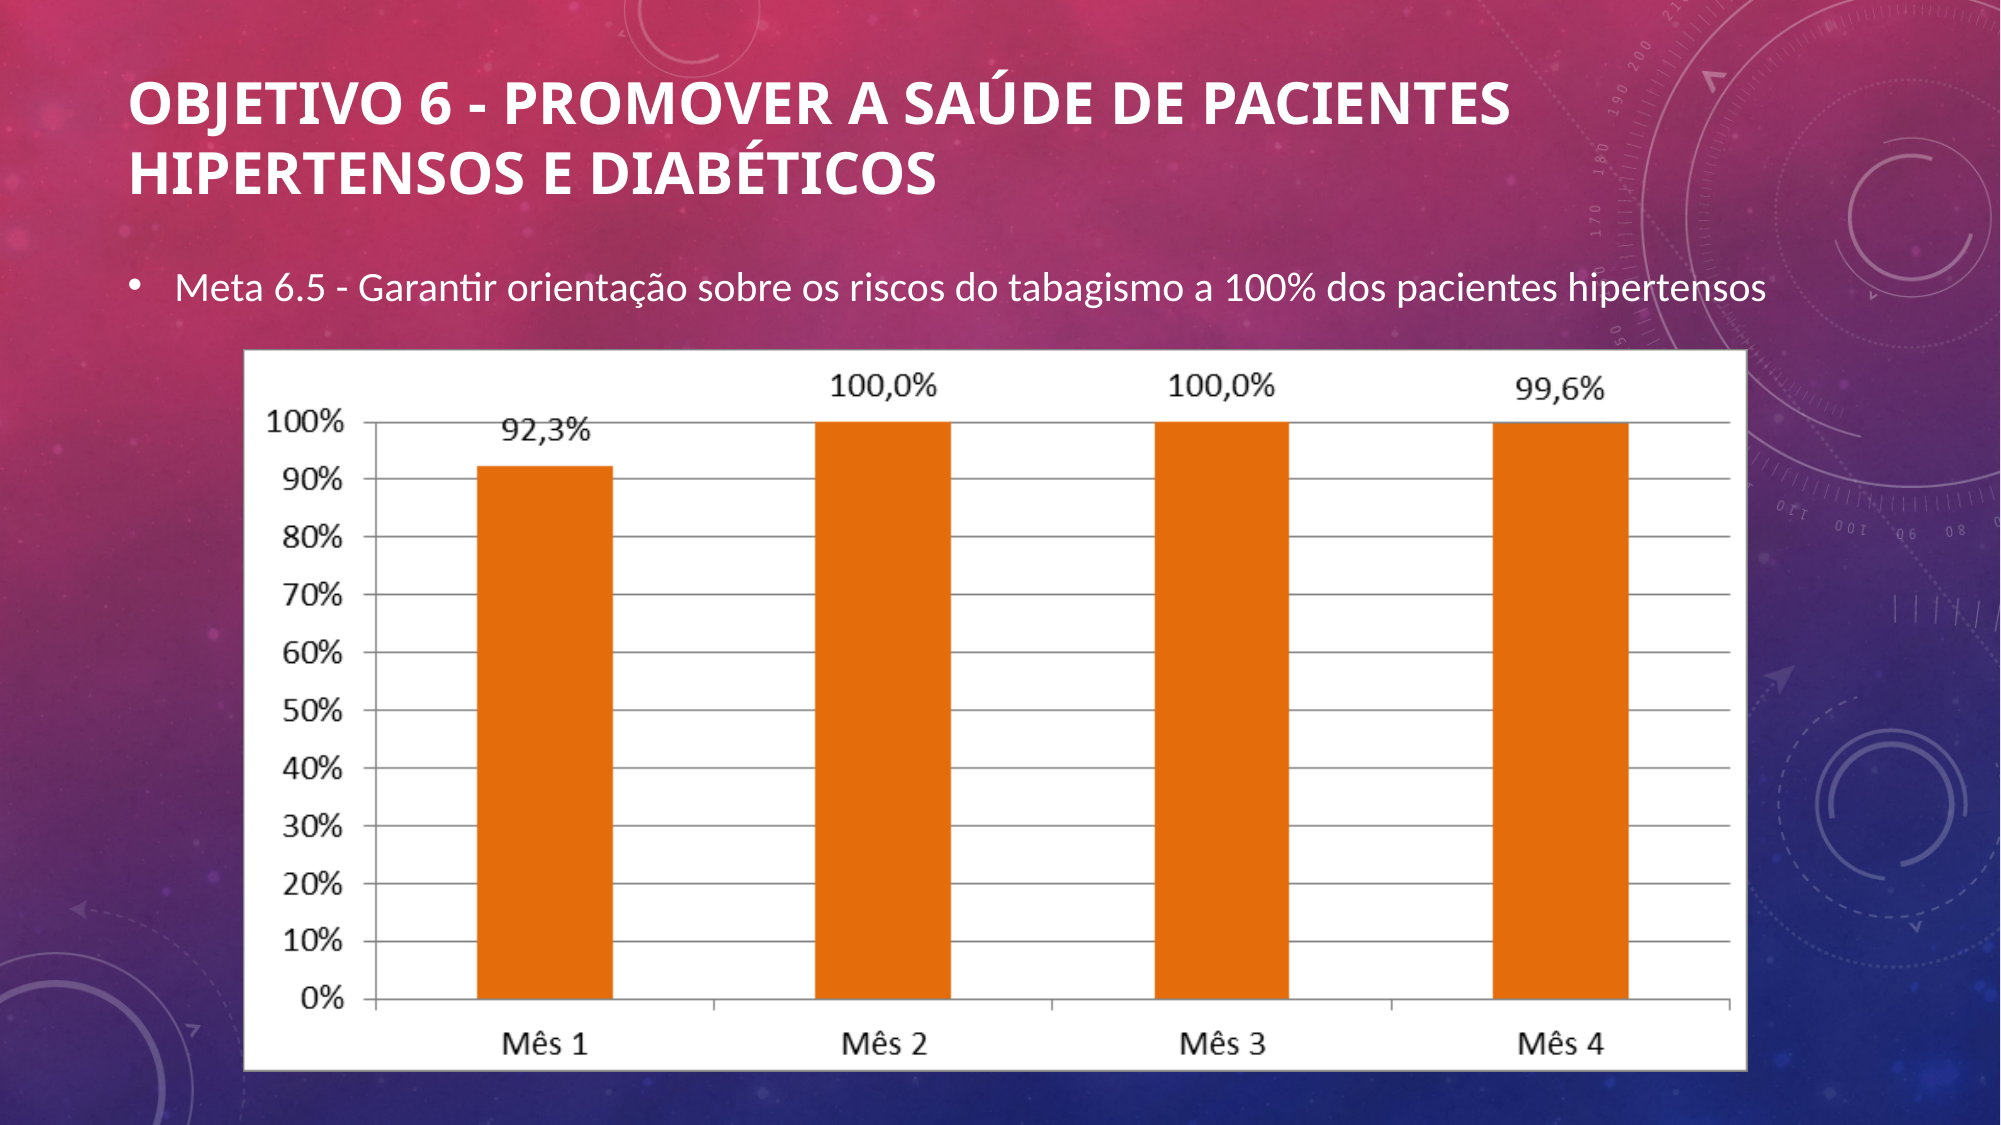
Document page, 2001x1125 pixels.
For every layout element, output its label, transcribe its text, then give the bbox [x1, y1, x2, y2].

picture [0, 0, 2001, 1125]
title OBJETIVO 6 - Promover a saúde de pacientes hipertensos e diabéticos [112, 46, 1927, 226]
list Meta 6.5 - Garantir orientação sobre os riscos do tabagismo a 100% dos pacientes hipertensos [112, 226, 1927, 1074]
